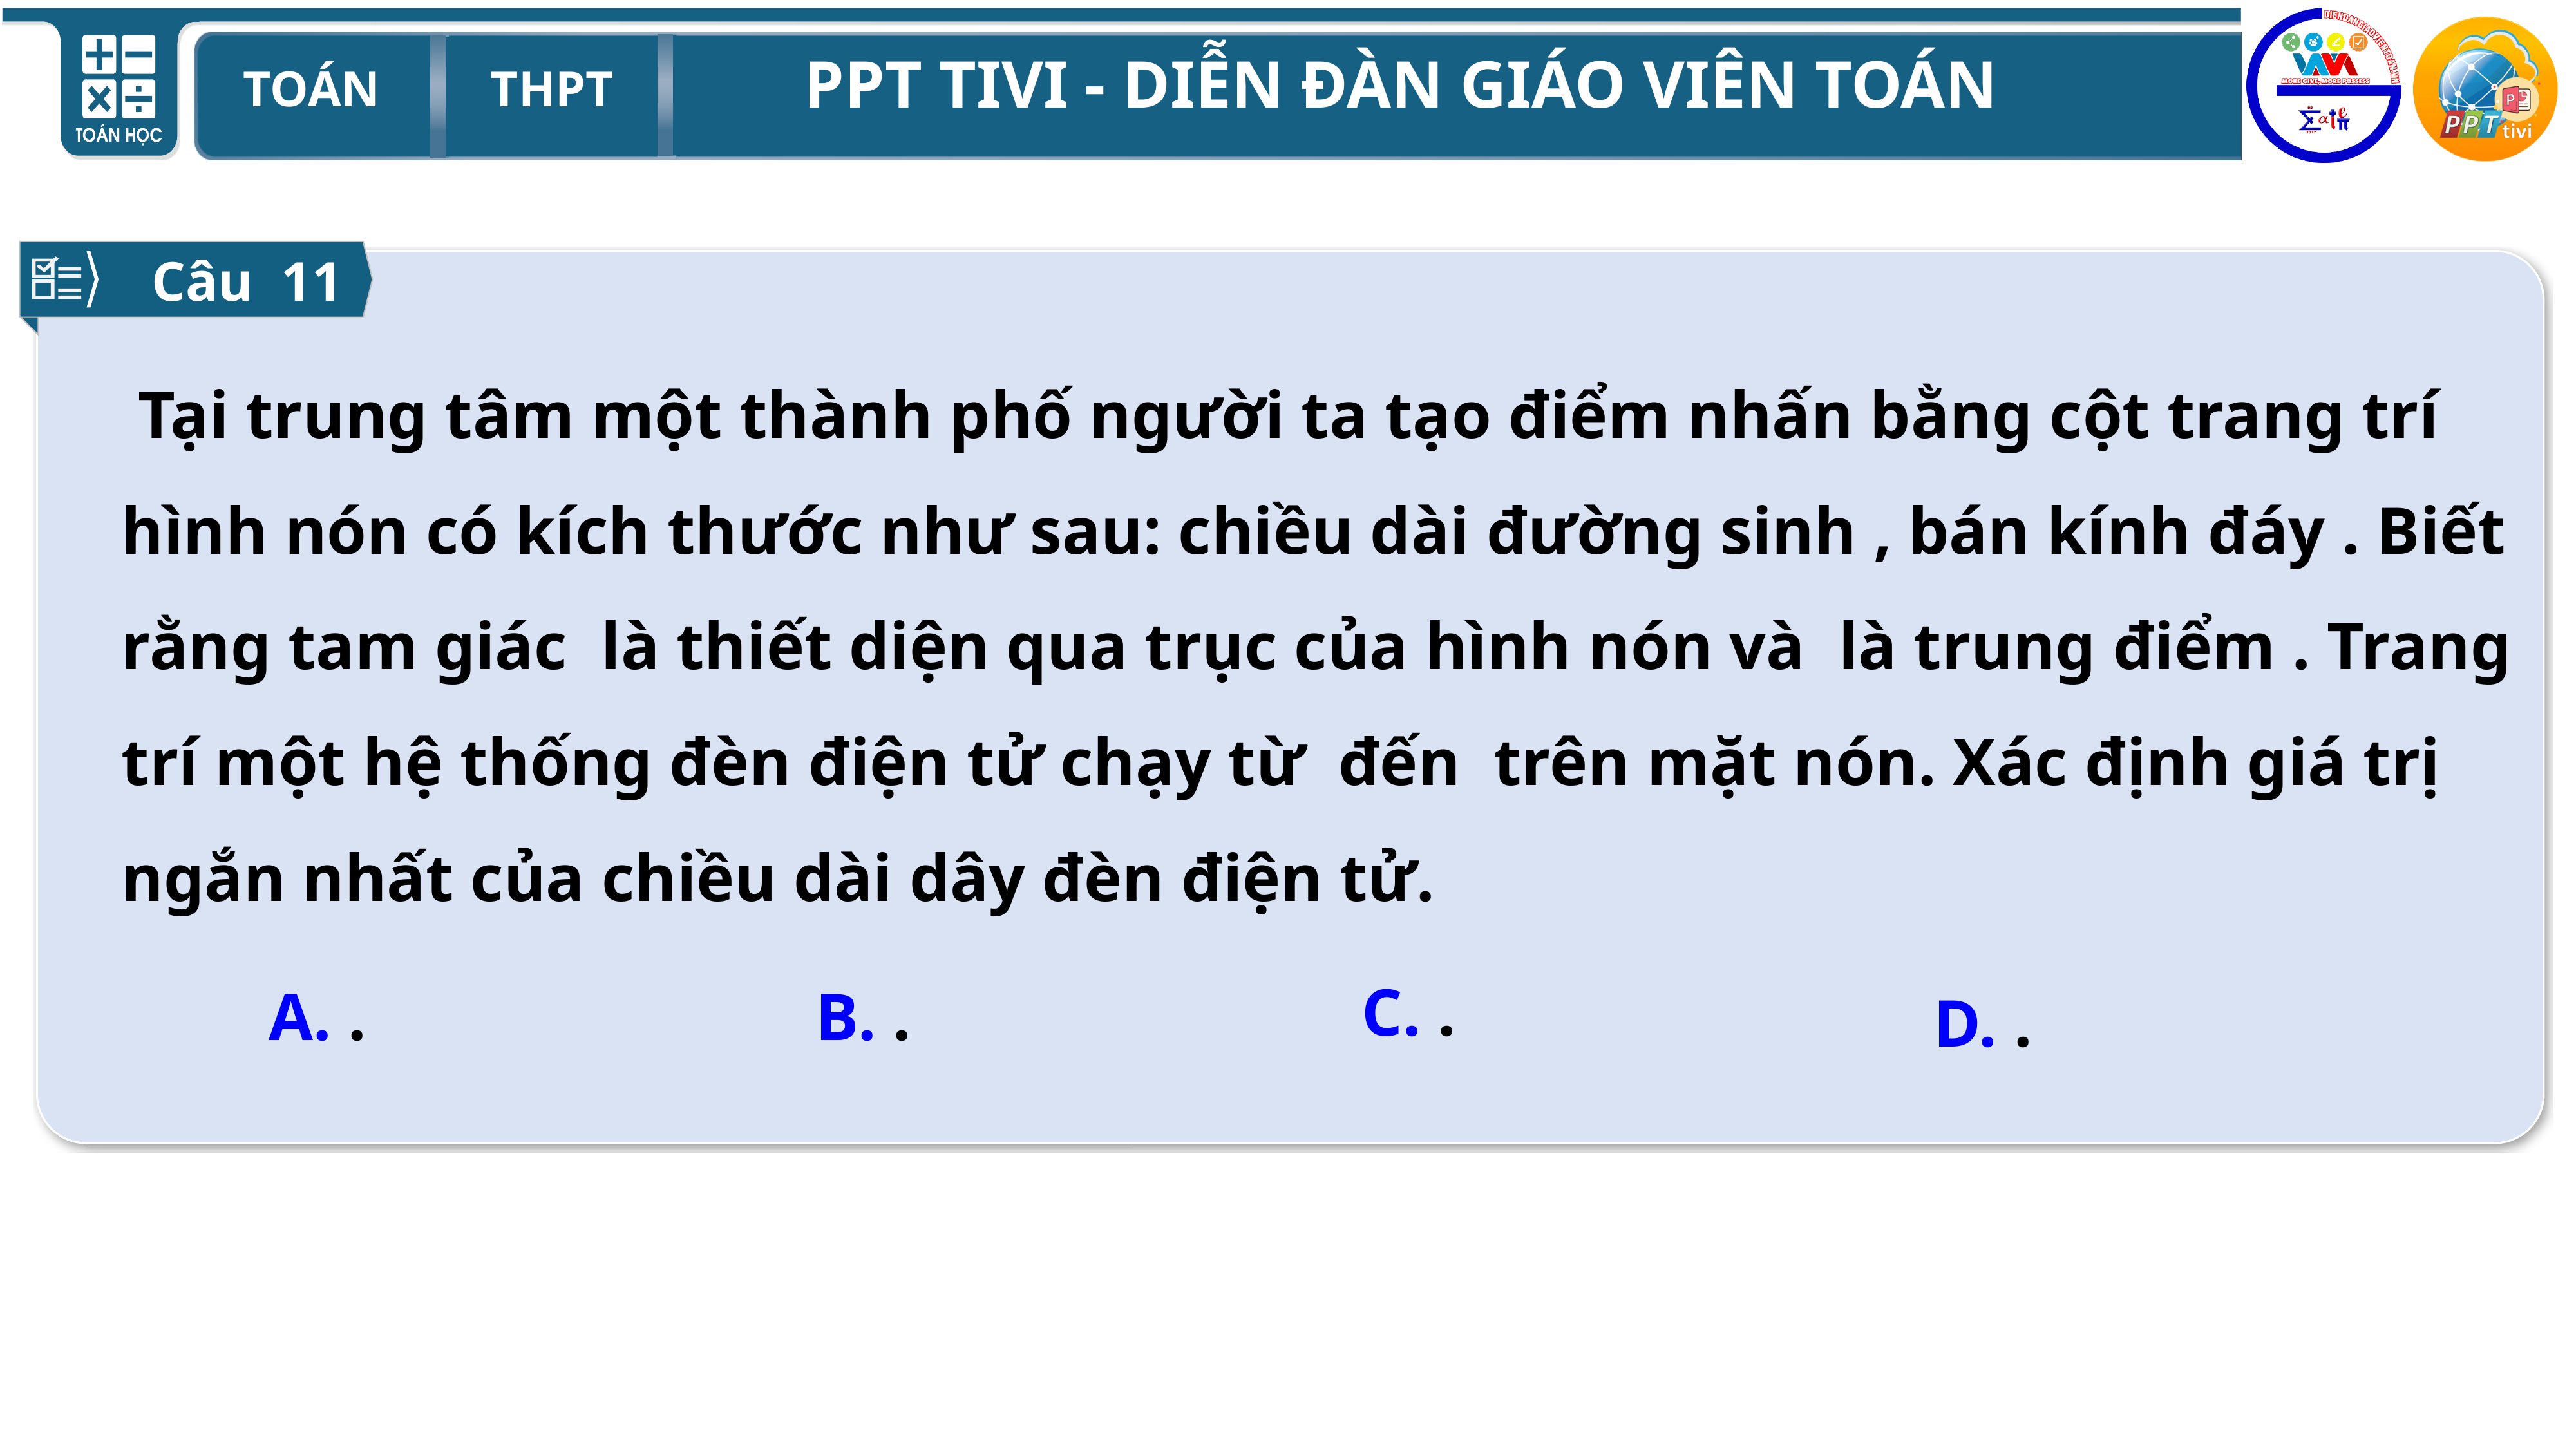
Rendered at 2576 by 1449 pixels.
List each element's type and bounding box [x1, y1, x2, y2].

picture [2412, 16, 2558, 162]
picture [2246, 8, 2401, 163]
picture [2, 22, 2242, 160]
text_box [19, 241, 2544, 1143]
